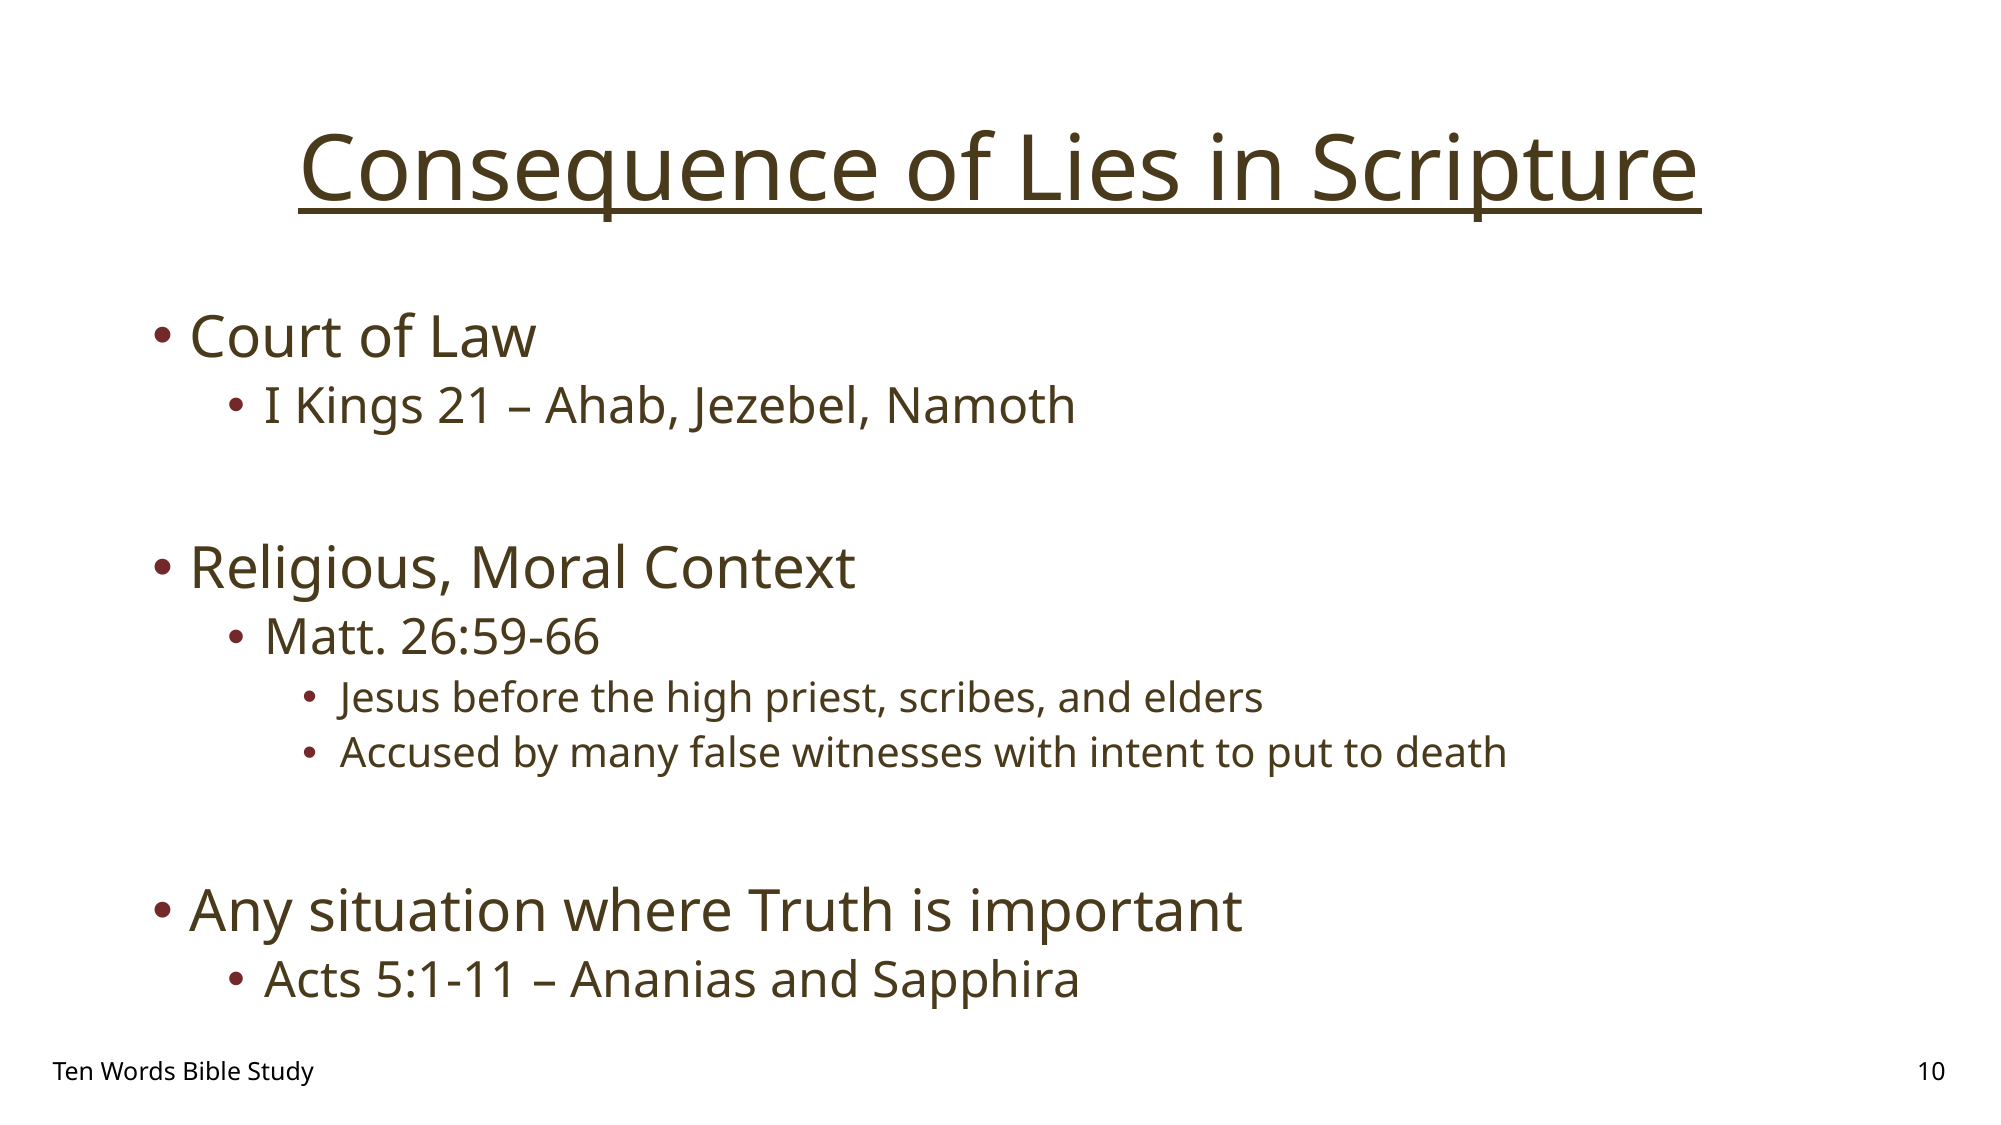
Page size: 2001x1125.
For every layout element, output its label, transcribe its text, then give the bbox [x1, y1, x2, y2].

list Court of Law I Kings 21 – Ahab, Jezebel, Namoth Religious, Moral Context Matt. 26:59-66 Jesus before the high priest, scribes, and elders Accused by many false witnesses with intent to put to death Any situation where Truth is important Acts 5:1-11 – Ananias and Sapphira [137, 299, 1863, 1017]
slide_number 10 [1510, 1042, 1961, 1103]
footer Ten Words Bible Study [37, 1042, 713, 1103]
title Consequence of Lies in Scripture [137, 62, 1863, 280]
